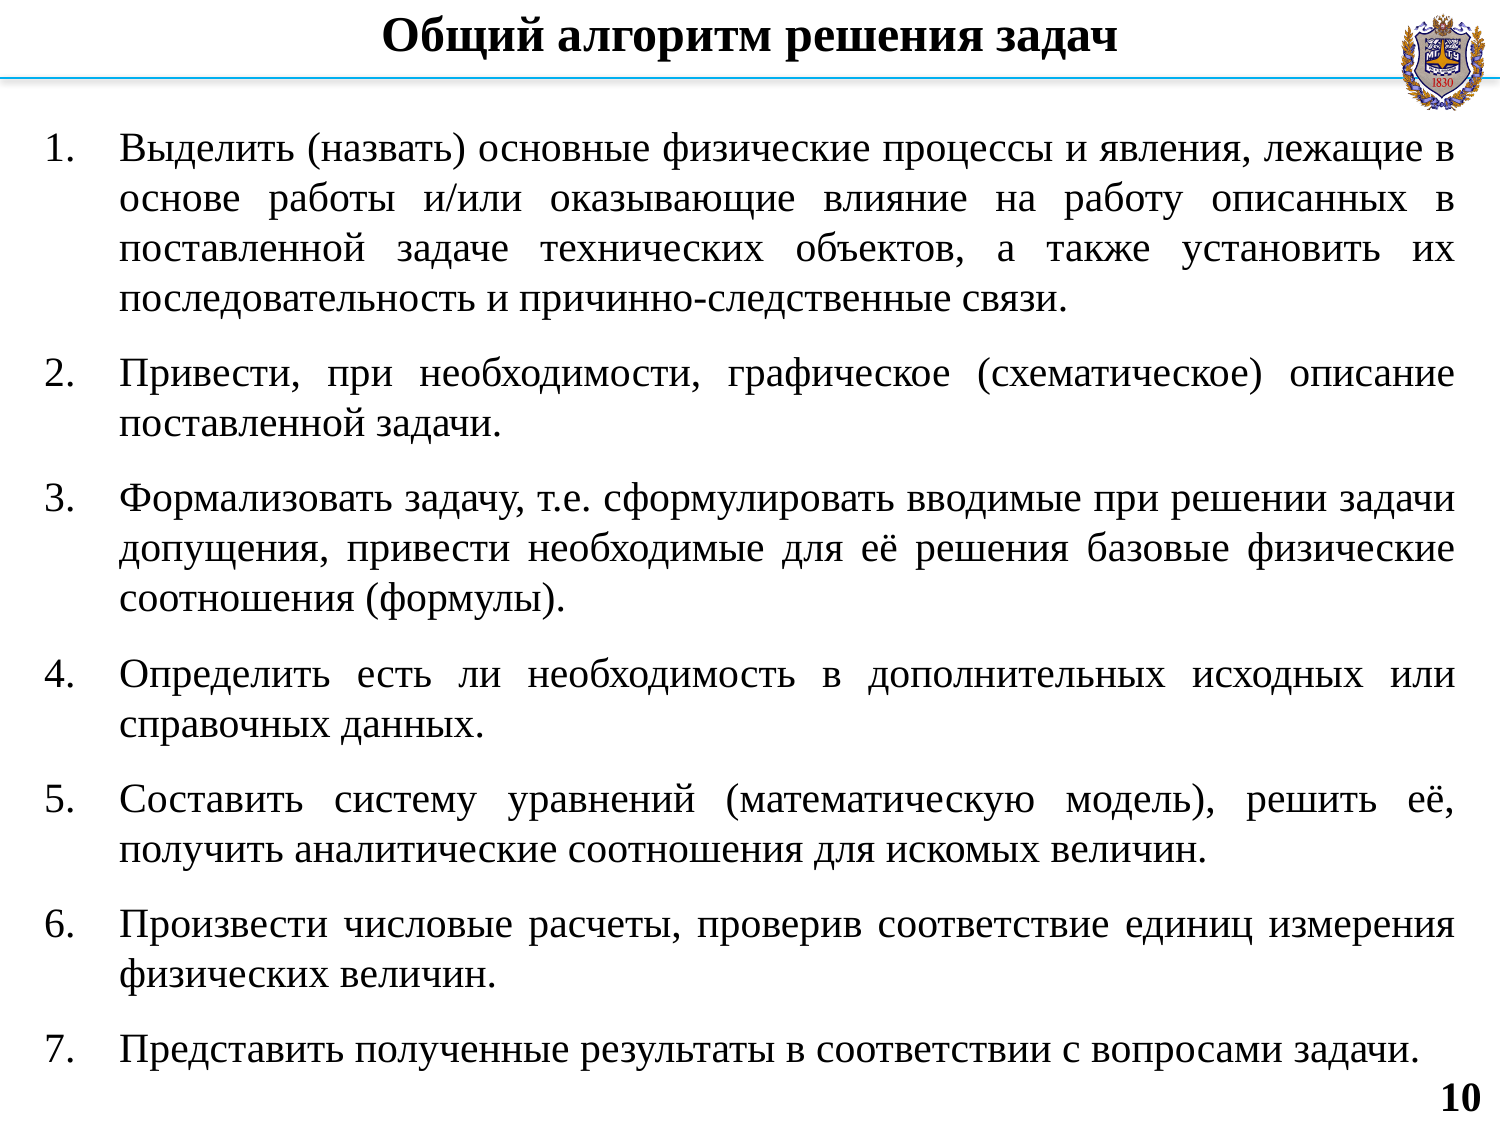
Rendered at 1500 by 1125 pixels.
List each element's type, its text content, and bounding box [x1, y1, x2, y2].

title Общий алгоритм решения задач [153, 0, 1347, 67]
picture [1399, 12, 1487, 114]
slide_number 10 [1421, 1065, 1500, 1125]
text_box Выделить (назвать) основные физические процессы и явления, лежащие в основе работы и/или оказывающие влияние на работу описанных в поставленной задаче технических объектов, а также установить их последовательность и причинно-следственные связи. Привести, при необходимости, графическое (схематическое) описание поставленной задачи. Формализовать задачу, т.е. сформулировать вводимые при решении задачи допущения, привести необходимые для её решения базовые физические соотношения (формулы). Определить есть ли необходимость в дополнительных исходных или справочных данных. Составить систему уравнений (математическую модель), решить её, получить аналитические соотношения для искомых величин. Произвести числовые расчеты, проверив соответствие единиц измерения физических величин. Представить полученные результаты в соответствии с вопросами задачи. [29, 112, 1471, 1078]
